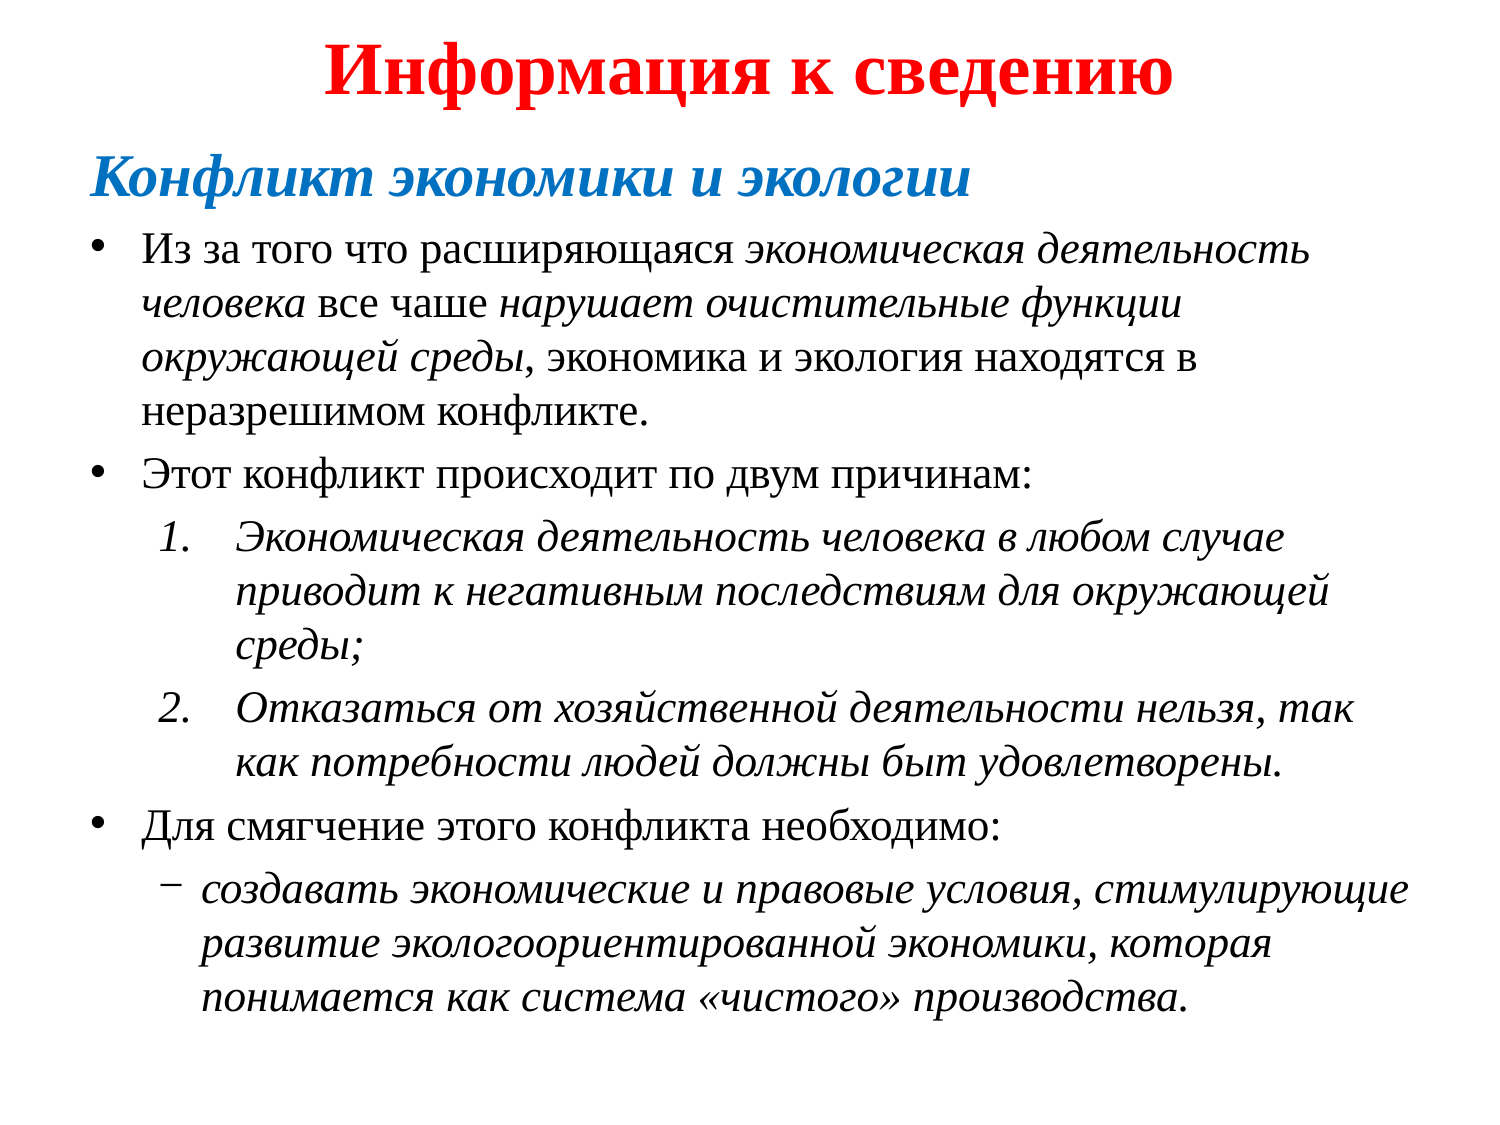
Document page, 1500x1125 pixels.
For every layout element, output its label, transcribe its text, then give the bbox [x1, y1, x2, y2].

list Конфликт экономики и экологии Из за того что расширяющаяся экономическая деятельность человека все чаше нарушает очистительные функции окружающей среды, экономика и экология находятся в неразрешимом конфликте. Этот конфликт происходит по двум причинам: Экономическая деятельность человека в любом случае приводит к негативным последствиям для окружающей среды; Отказаться от хозяйственной деятельности нельзя, так как потребности людей должны быт удовлетворены. Для смягчение этого конфликта необходимо: создавать экономические и правовые условия, стимулирующие развитие экологоориентированной экономики, которая понимается как система «чистого» производства. [75, 128, 1425, 1079]
title Информация к сведению [75, 11, 1425, 118]
